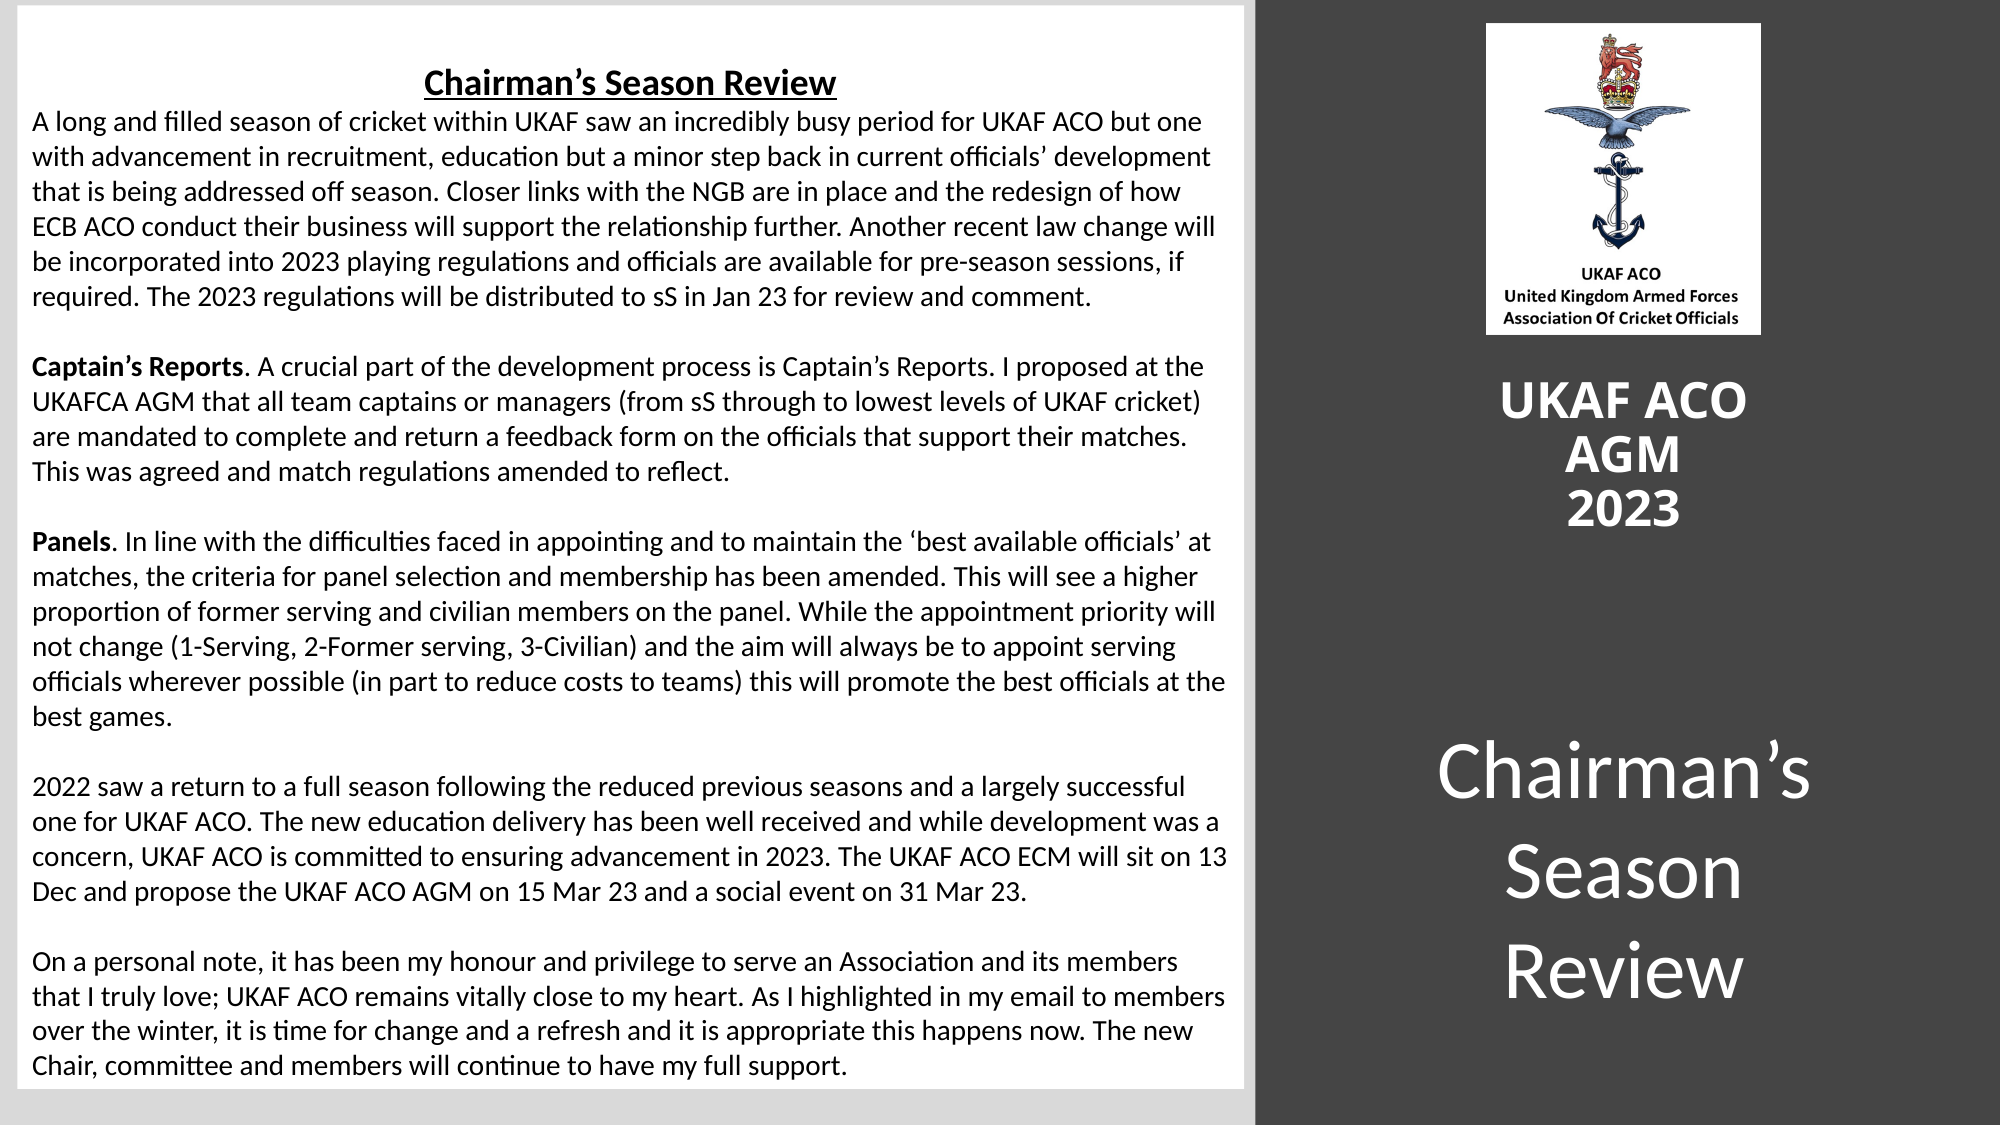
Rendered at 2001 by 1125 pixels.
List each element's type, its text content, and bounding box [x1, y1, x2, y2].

text_box Chairman’s Season Review [1293, 607, 1957, 1125]
text_box [0, 0, 1256, 1125]
text_box Chairman’s Season Review A long and filled season of cricket within UKAF saw an incredibly busy period for UKAF ACO but one with advancement in recruitment, education but a minor step back in current officials’ development that is being addressed off season. Closer links with the NGB are in place and the redesign of how ECB ACO conduct their business will support the relationship further. Another recent law change will be incorporated into 2023 playing regulations and officials are available for pre-season sessions, if required. The 2023 regulations will be distributed to sS in Jan 23 for review and comment. Captain’s Reports. A crucial part of the development process is Captain’s Reports. I proposed at the UKAFCA AGM that all team captains or managers (from sS through to lowest levels of UKAF cricket) are mandated to complete and return a feedback form on the officials that support their matches. This was agreed and match regulations amended to reflect. Panels. In line with the difficulties faced in appointing and to maintain the ‘best available officials’ at matches, the criteria for panel selection and membership has been amended. This will see a higher proportion of former serving and civilian members on the panel. While the appointment priority will not change (1-Serving, 2-Former serving, 3-Civilian) and the aim will always be to appoint serving officials wherever possible (in part to reduce costs to teams) this will promote the best officials at the best games. 2022 saw a return to a full season following the reduced previous seasons and a largely successful one for UKAF ACO. The new education delivery has been well received and while development was a concern, UKAF ACO is committed to ensuring advancement in 2023. The UKAF ACO ECM will sit on 13 Dec and propose the UKAF ACO AGM on 15 Mar 23 and a social event on 31 Mar 23. On a personal note, it has been my honour and privilege to serve an Association and its members that I truly love; UKAF ACO remains vitally close to my heart. As I highlighted in my email to members over the winter, it is time for change and a refresh and it is appropriate this happens now. The new Chair, committee and members will continue to have my full support. [17, 5, 1245, 1089]
title UKAF ACO AGM 2023 [1264, 364, 1983, 546]
picture [1486, 23, 1761, 335]
